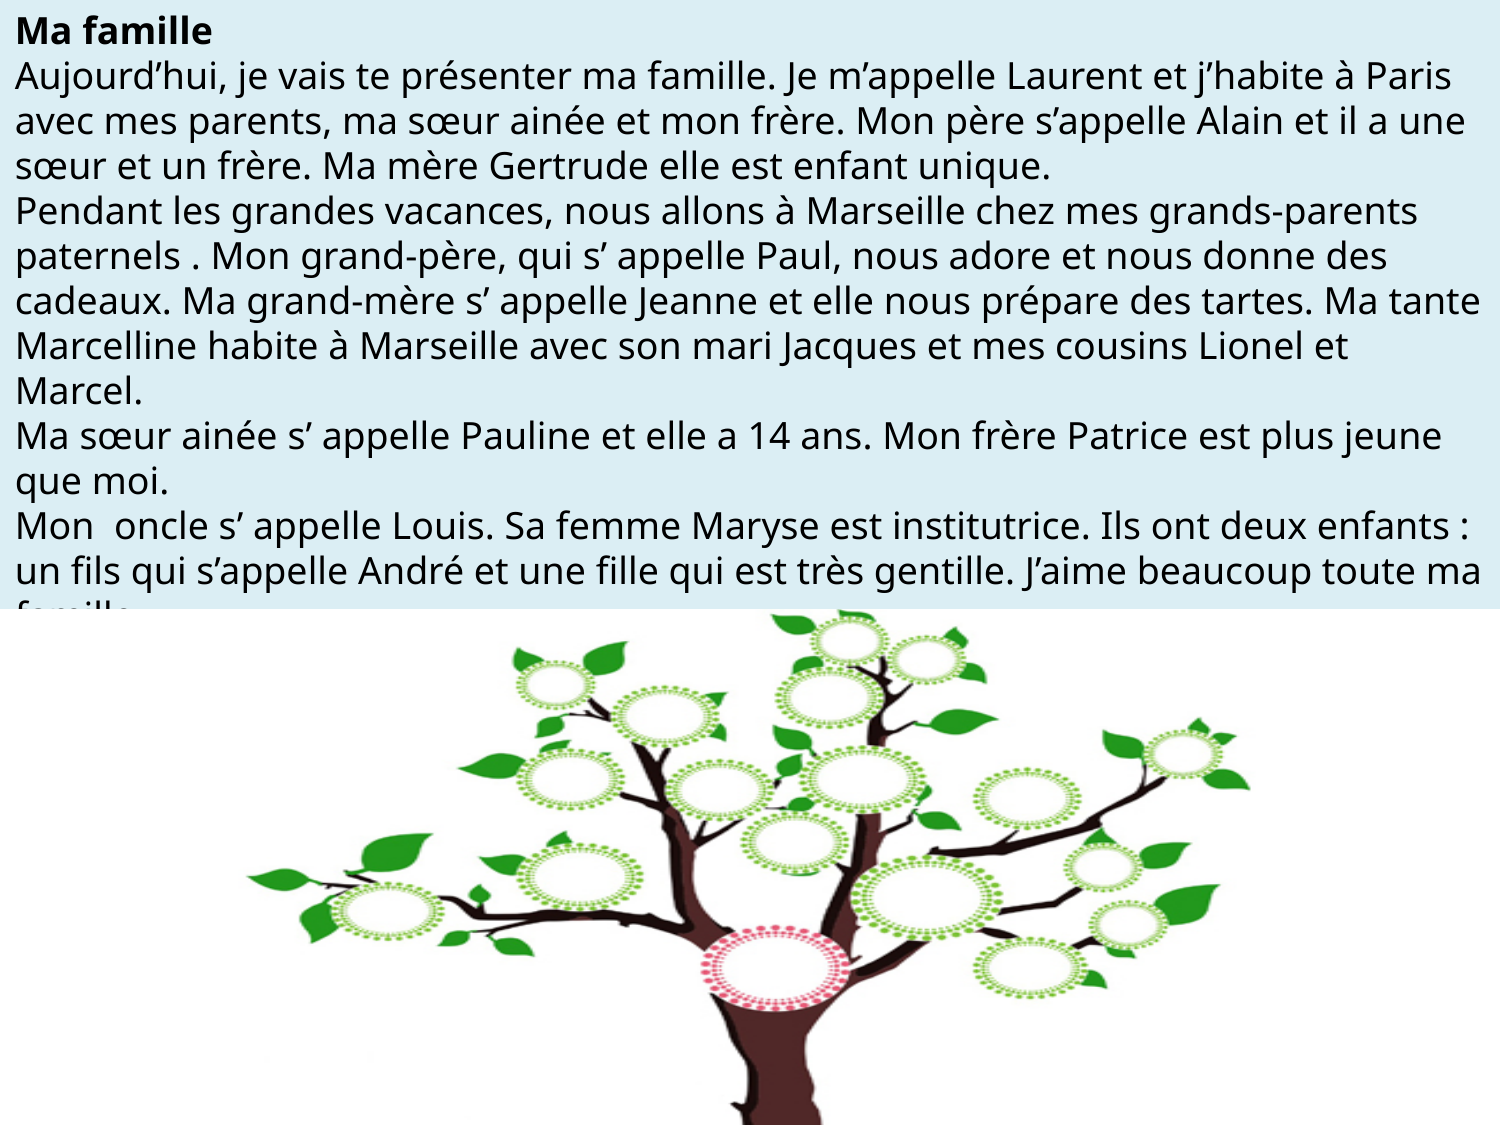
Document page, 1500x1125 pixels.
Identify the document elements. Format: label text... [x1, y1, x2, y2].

picture [0, 609, 1500, 1125]
text_box Ma famille Aujourd’hui, je vais te présenter ma famille. Je m’appelle Laurent et j’habite à Paris avec mes parents, ma sœur ainée et mon frère. Mon père s’appelle Alain et il a une sœur et un frère. Ma mère Gertrude elle est enfant unique. Pendant les grandes vacances, nous allons à Marseille chez mes grands-parents paternels . Mon grand-père, qui s’ appelle Paul, nous adore et nous donne des cadeaux. Ma grand-mère s’ appelle Jeanne et elle nous prépare des tartes. Ma tante Marcelline habite à Marseille avec son mari Jacques et mes cousins Lionel et Marcel. Ma sœur ainée s’ appelle Pauline et elle a 14 ans. Mon frère Patrice est plus jeune que moi. Mon oncle s’ appelle Louis. Sa femme Maryse est institutrice. Ils ont deux enfants : un fils qui s’appelle André et une fille qui est très gentille. J’aime beaucoup toute ma famille. Consigne 1: Est-ce que vous avez compris ce texte? Faites l’ arbre généalogique de cette famille [0, 0, 1500, 608]
